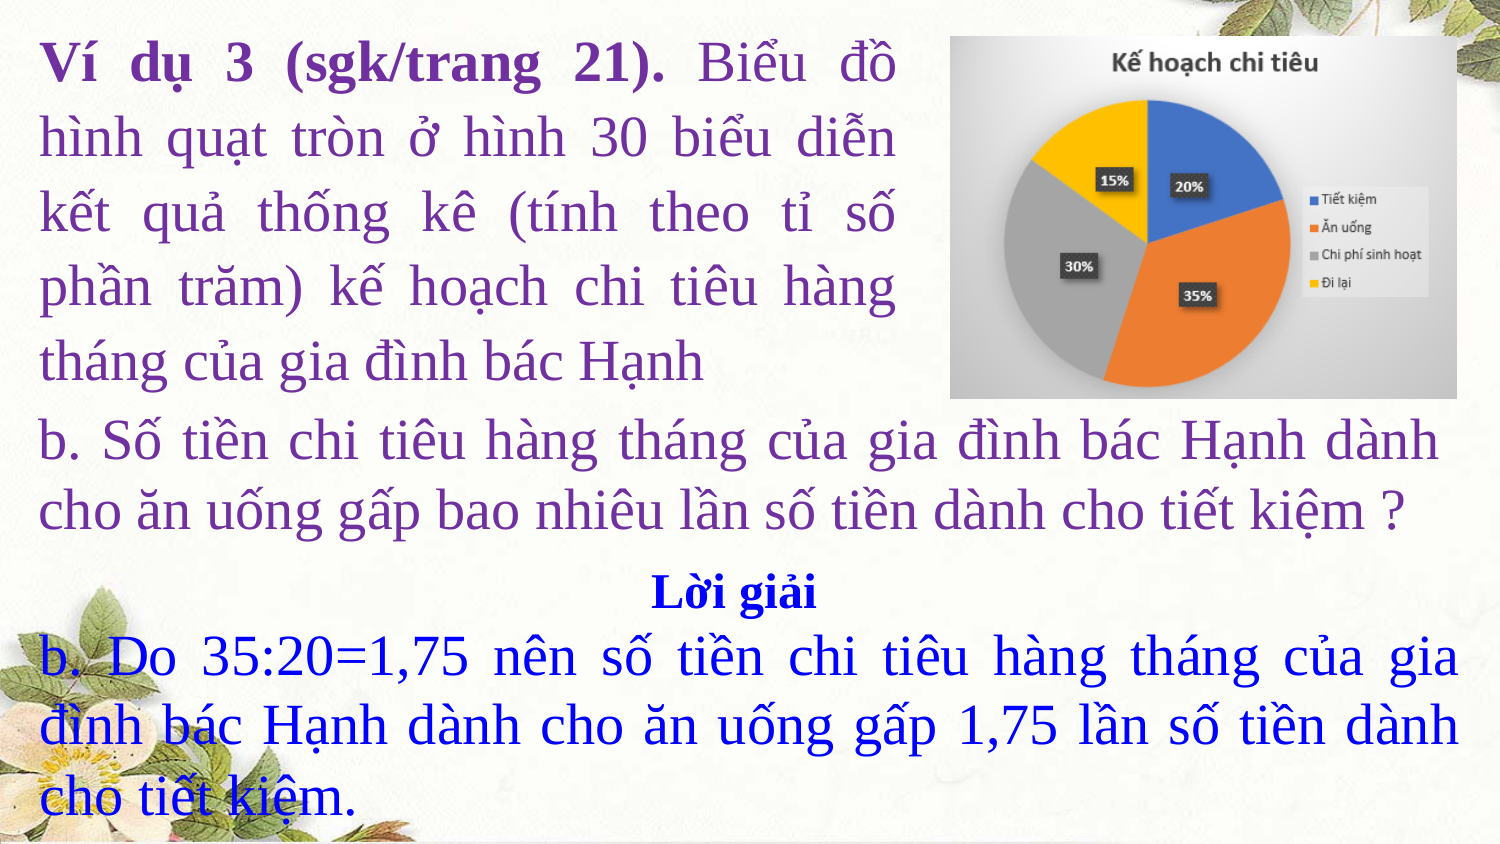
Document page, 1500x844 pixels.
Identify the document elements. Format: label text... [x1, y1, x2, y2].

text_box Ví dụ 3 (sgk/trang 21). Biểu đồ hình quạt tròn ở hình 30 biểu diễn kết quả thống kê (tính theo tỉ số phần trăm) kế hoạch chi tiêu hàng tháng của gia đình bác Hạnh [24, 10, 913, 393]
picture [0, 0, 1500, 844]
text_box Lời giải [637, 546, 874, 609]
text_box b. Do 35:20=1,75 nên số tiền chi tiêu hàng tháng của gia đình bác Hạnh dành cho ăn uống gấp 1,75 lần số tiền dành cho tiết kiệm. [24, 609, 1475, 835]
text_box b. Số tiền chi tiêu hàng tháng của gia đình bác Hạnh dành cho ăn uống gấp bao nhiêu lần số tiền dành cho tiết kiệm ? [23, 393, 1455, 549]
